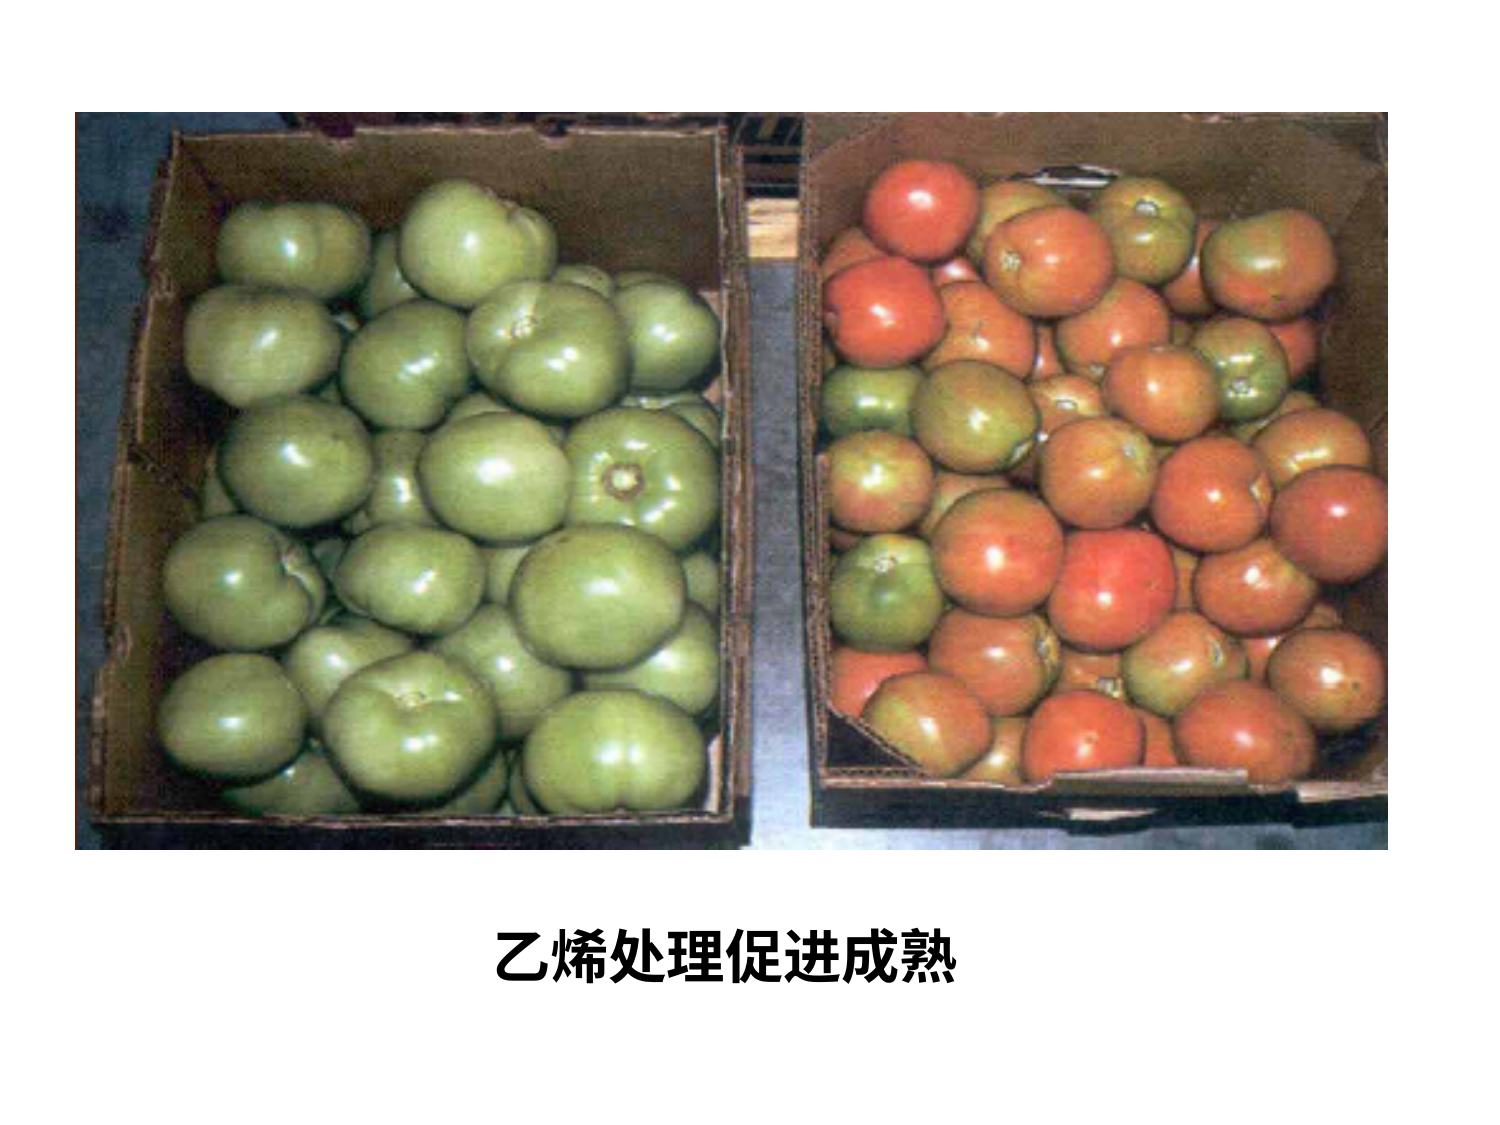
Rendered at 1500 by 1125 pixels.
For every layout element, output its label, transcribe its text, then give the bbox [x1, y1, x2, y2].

text_box 乙烯处理促进成熟 [262, 912, 1188, 998]
picture [74, 112, 1388, 851]
